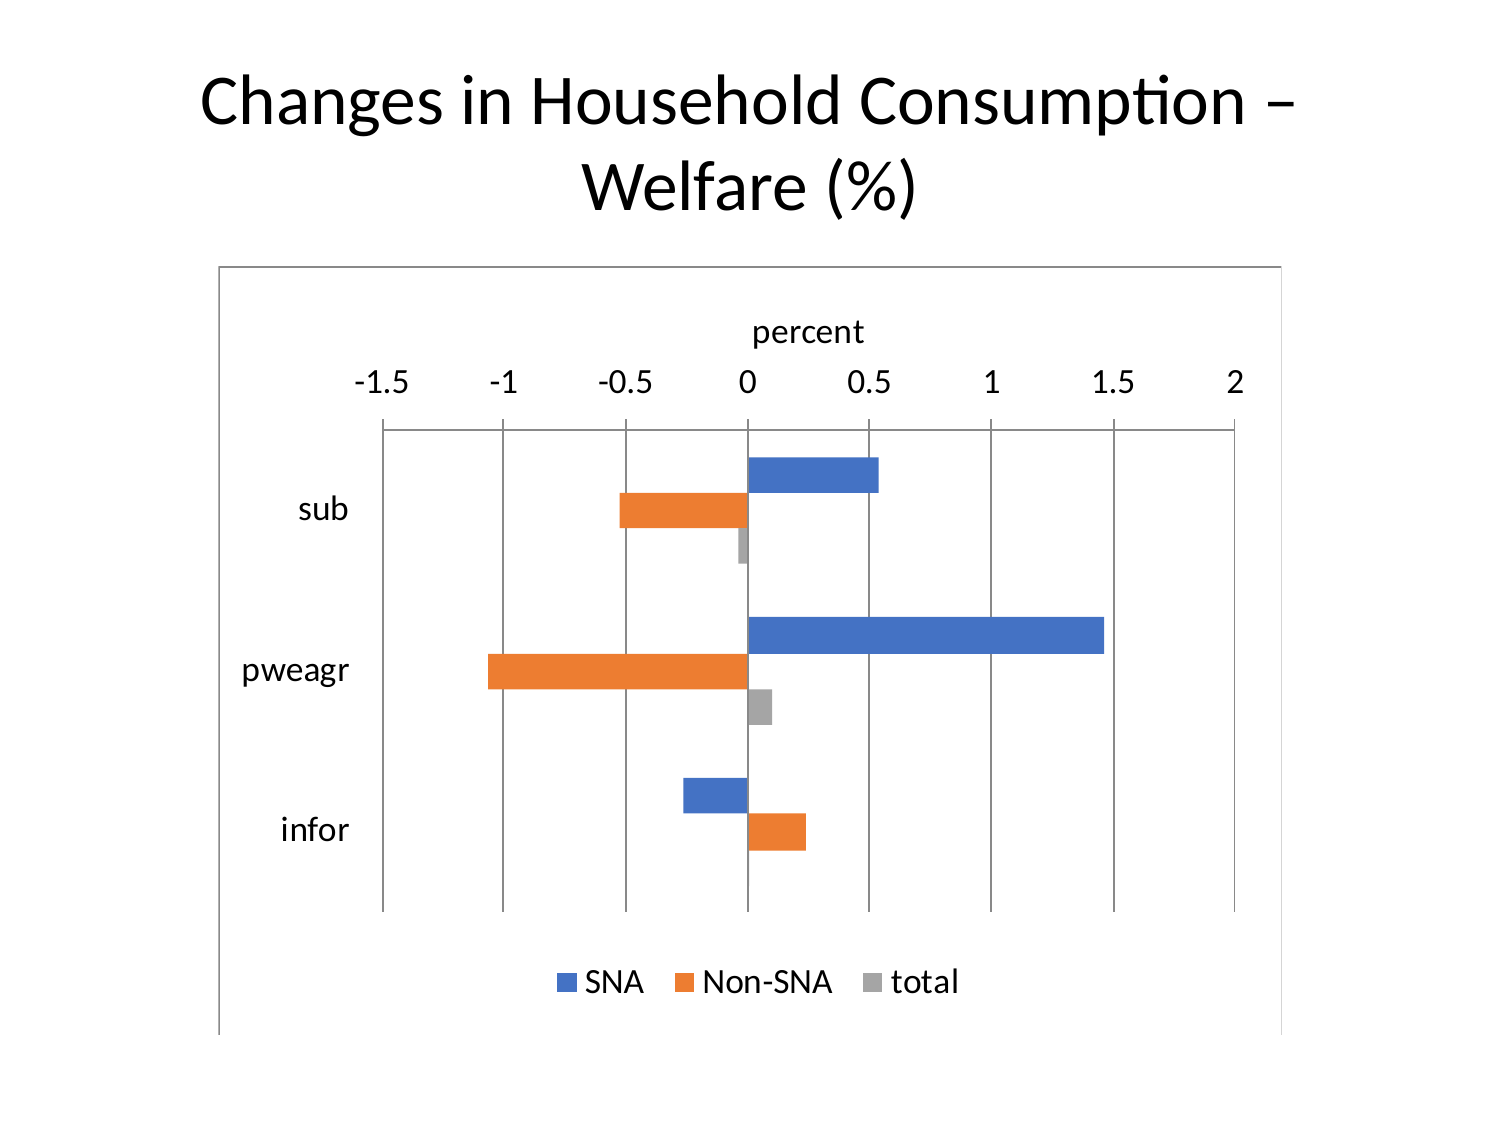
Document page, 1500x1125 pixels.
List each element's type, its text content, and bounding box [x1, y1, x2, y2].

title Changes in Household Consumption – Welfare (%) [75, 45, 1425, 233]
picture [218, 265, 1282, 1036]
